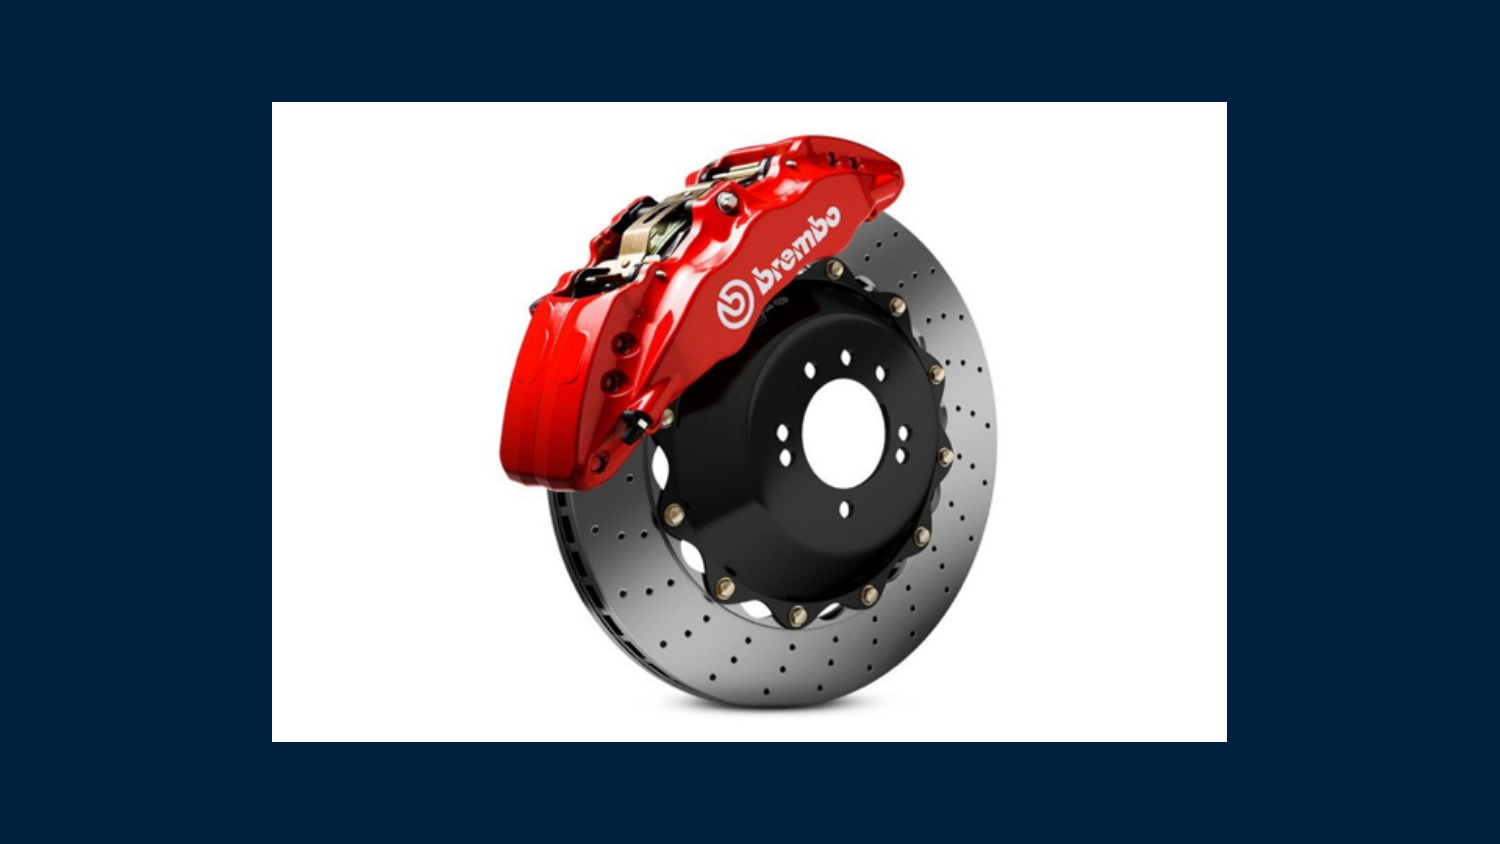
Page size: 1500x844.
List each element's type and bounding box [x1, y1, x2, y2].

picture [272, 101, 1228, 742]
